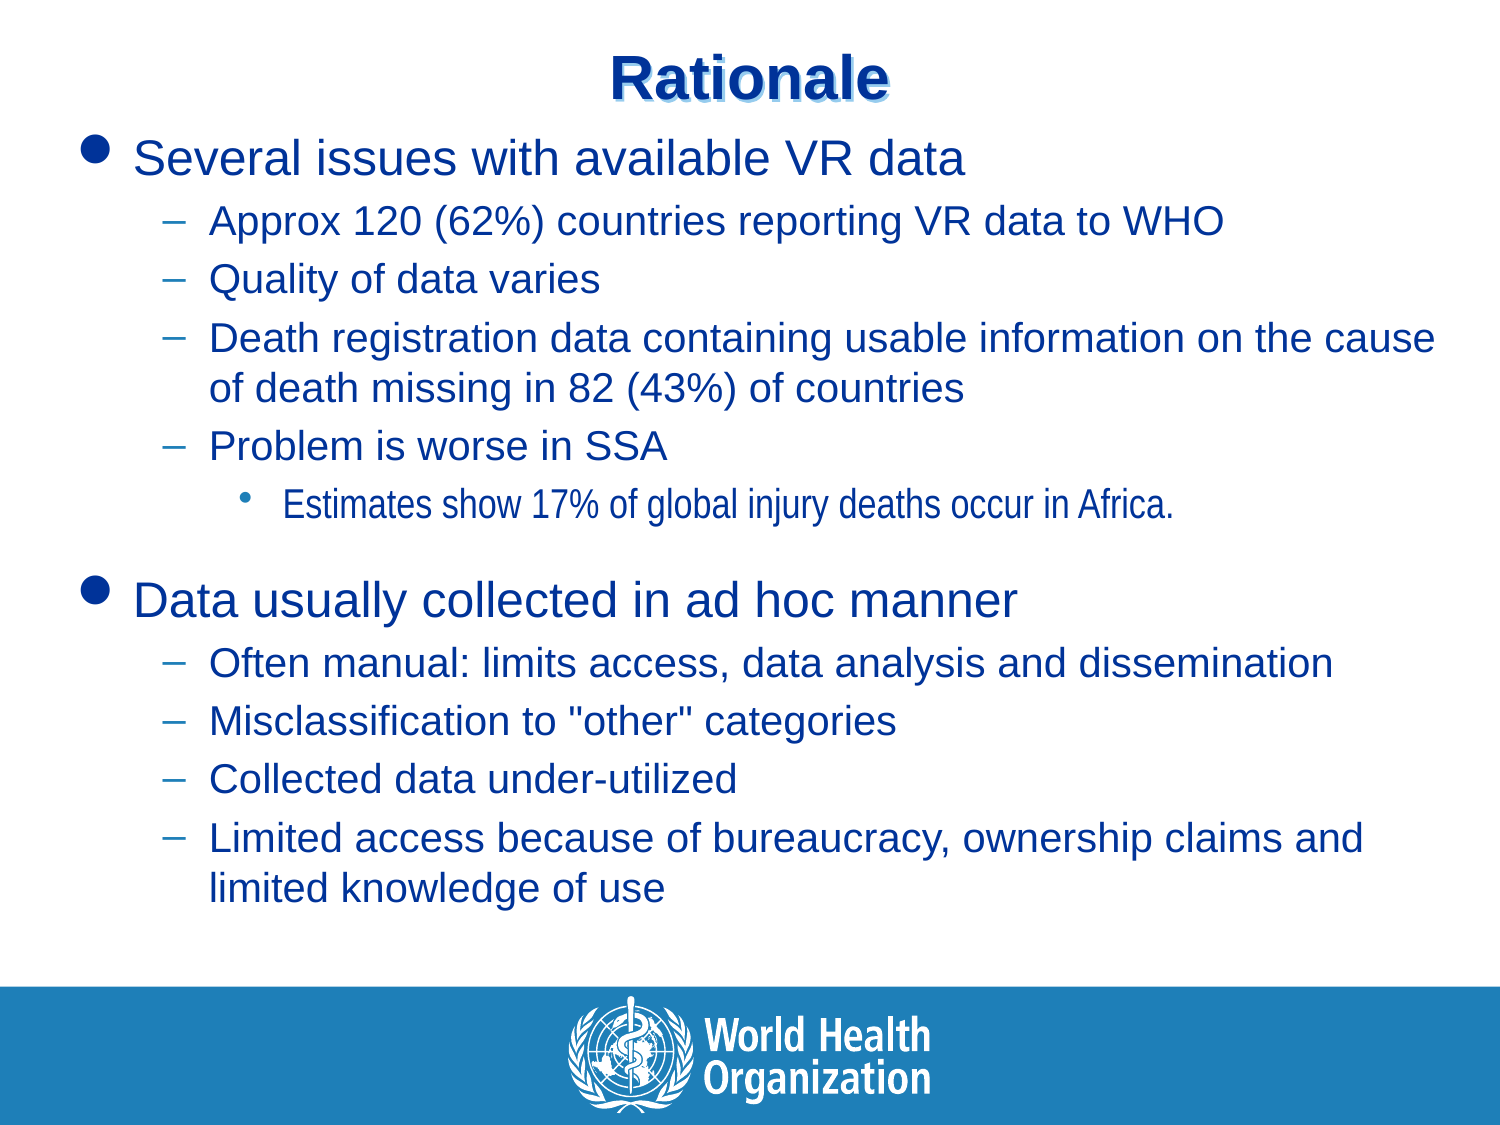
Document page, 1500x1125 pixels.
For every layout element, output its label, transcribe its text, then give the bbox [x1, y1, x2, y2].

list Several issues with available VR data Approx 120 (62%) countries reporting VR data to WHO Quality of data varies Death registration data containing usable information on the cause of death missing in 82 (43%) of countries Problem is worse in SSA Estimates show 17% of global injury deaths occur in Africa. Data usually collected in ad hoc manner Often manual: limits access, data analysis and dissemination Misclassification to "other" categories Collected data under-utilized Limited access because of bureaucracy, ownership claims and limited knowledge of use [76, 125, 1438, 1012]
title Rationale [29, 0, 1471, 149]
